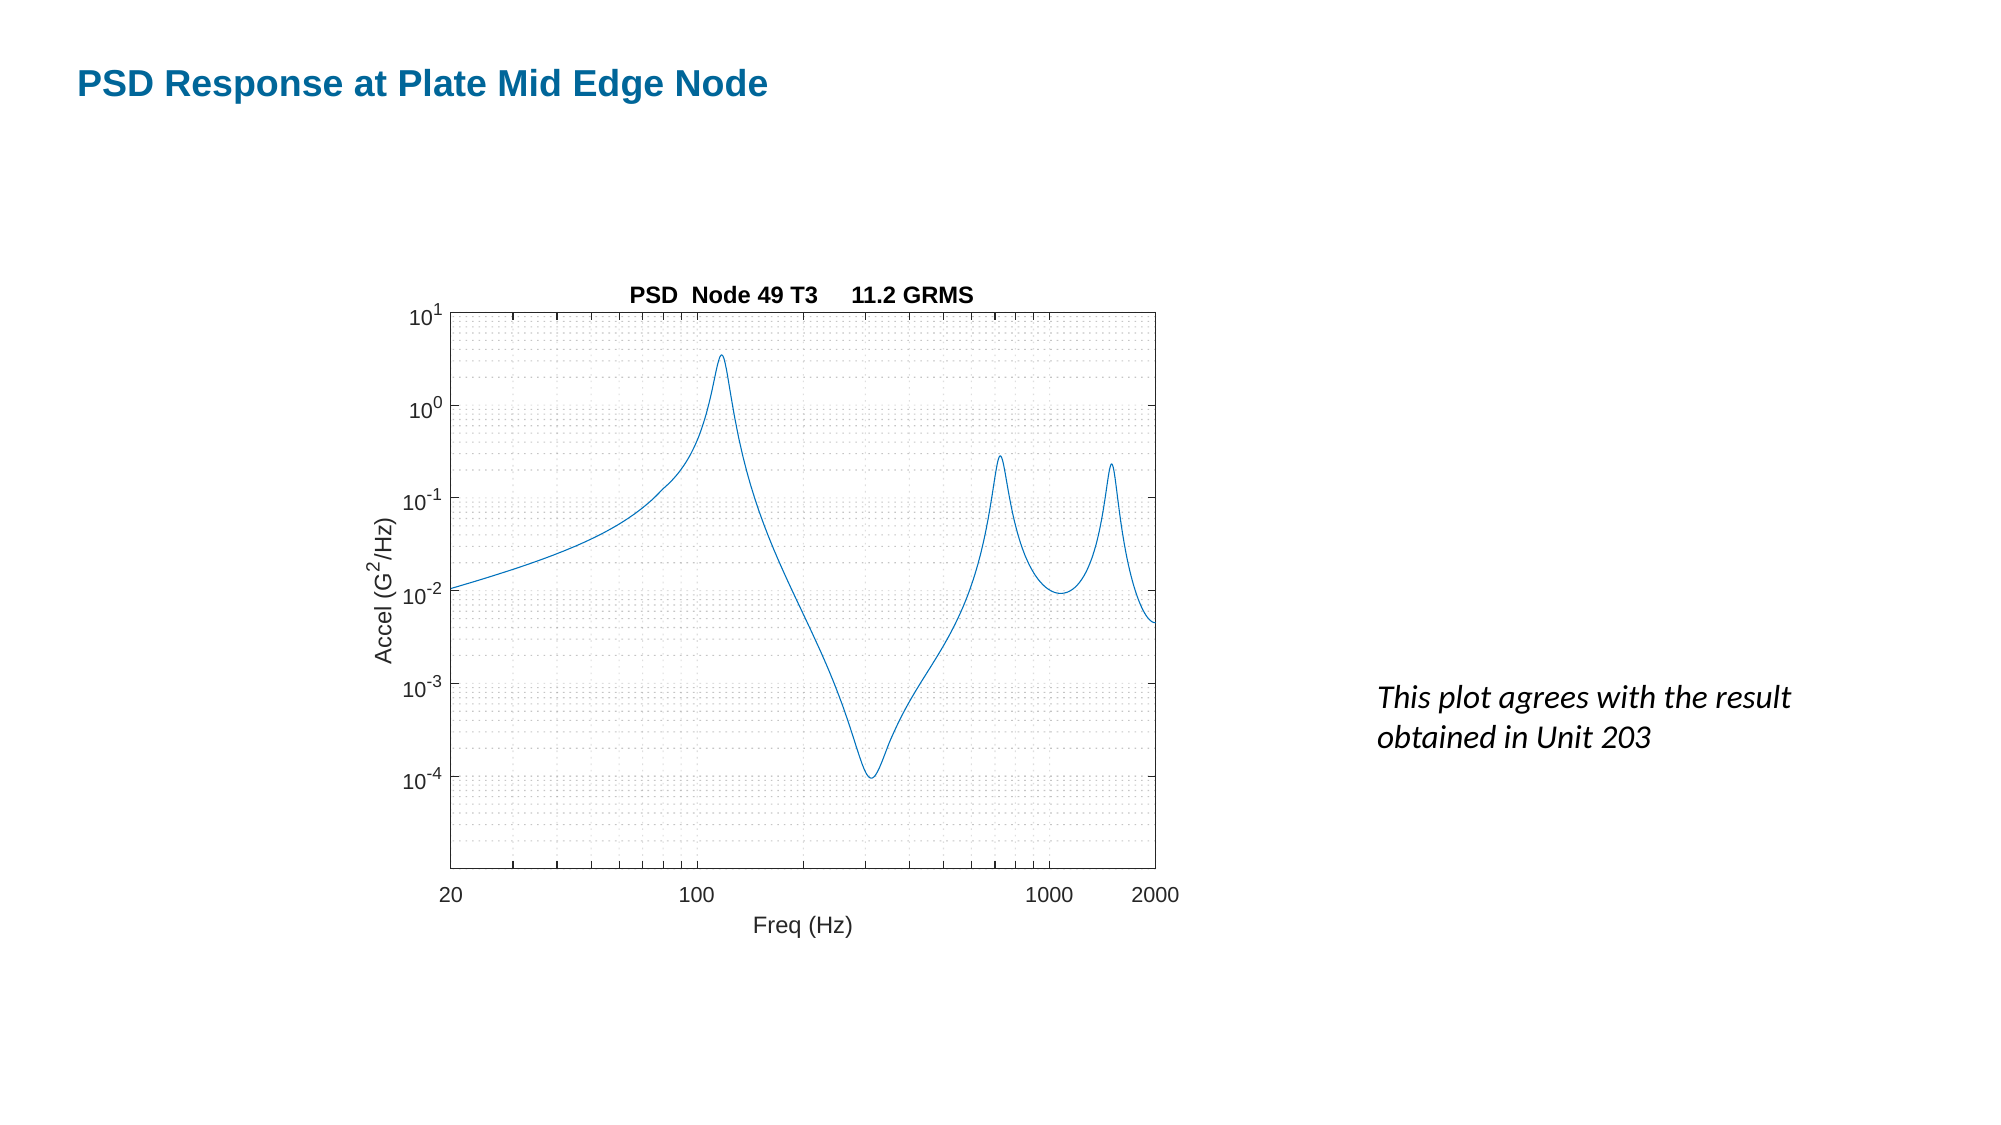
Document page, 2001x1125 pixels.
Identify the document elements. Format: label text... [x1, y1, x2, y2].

picture [332, 262, 1241, 942]
text_box PSD Response at Plate Mid Edge Node [62, 51, 1038, 112]
text_box This plot agrees with the result obtained in Unit 203 [1362, 667, 1817, 763]
